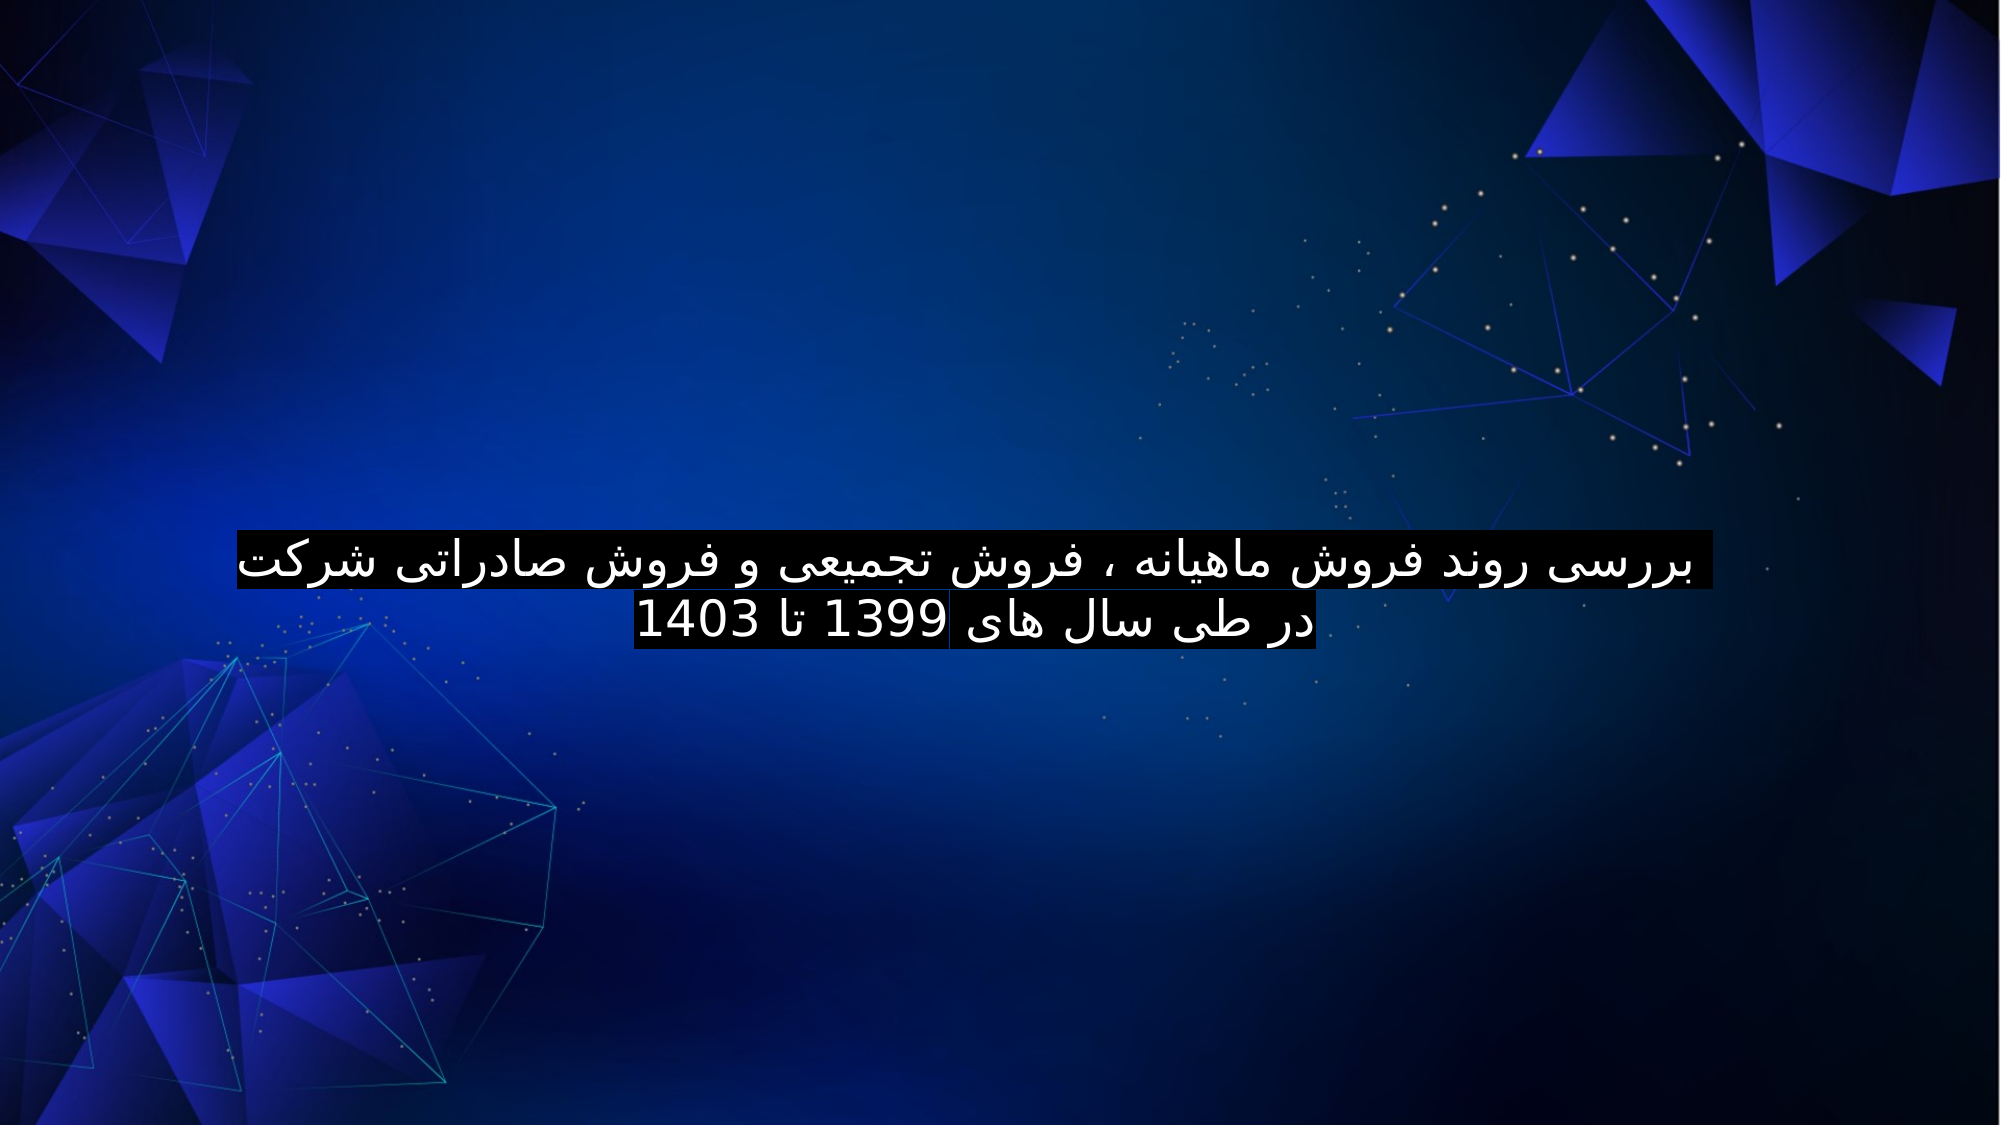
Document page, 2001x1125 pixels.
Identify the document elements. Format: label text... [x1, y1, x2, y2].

text_box بررسی روند فروش ماهیانه ، فروش تجمیعی و فروش صادراتی شرکت در طی سال های 1399 تا 1403 [221, 519, 1728, 654]
picture [0, 0, 2001, 1125]
